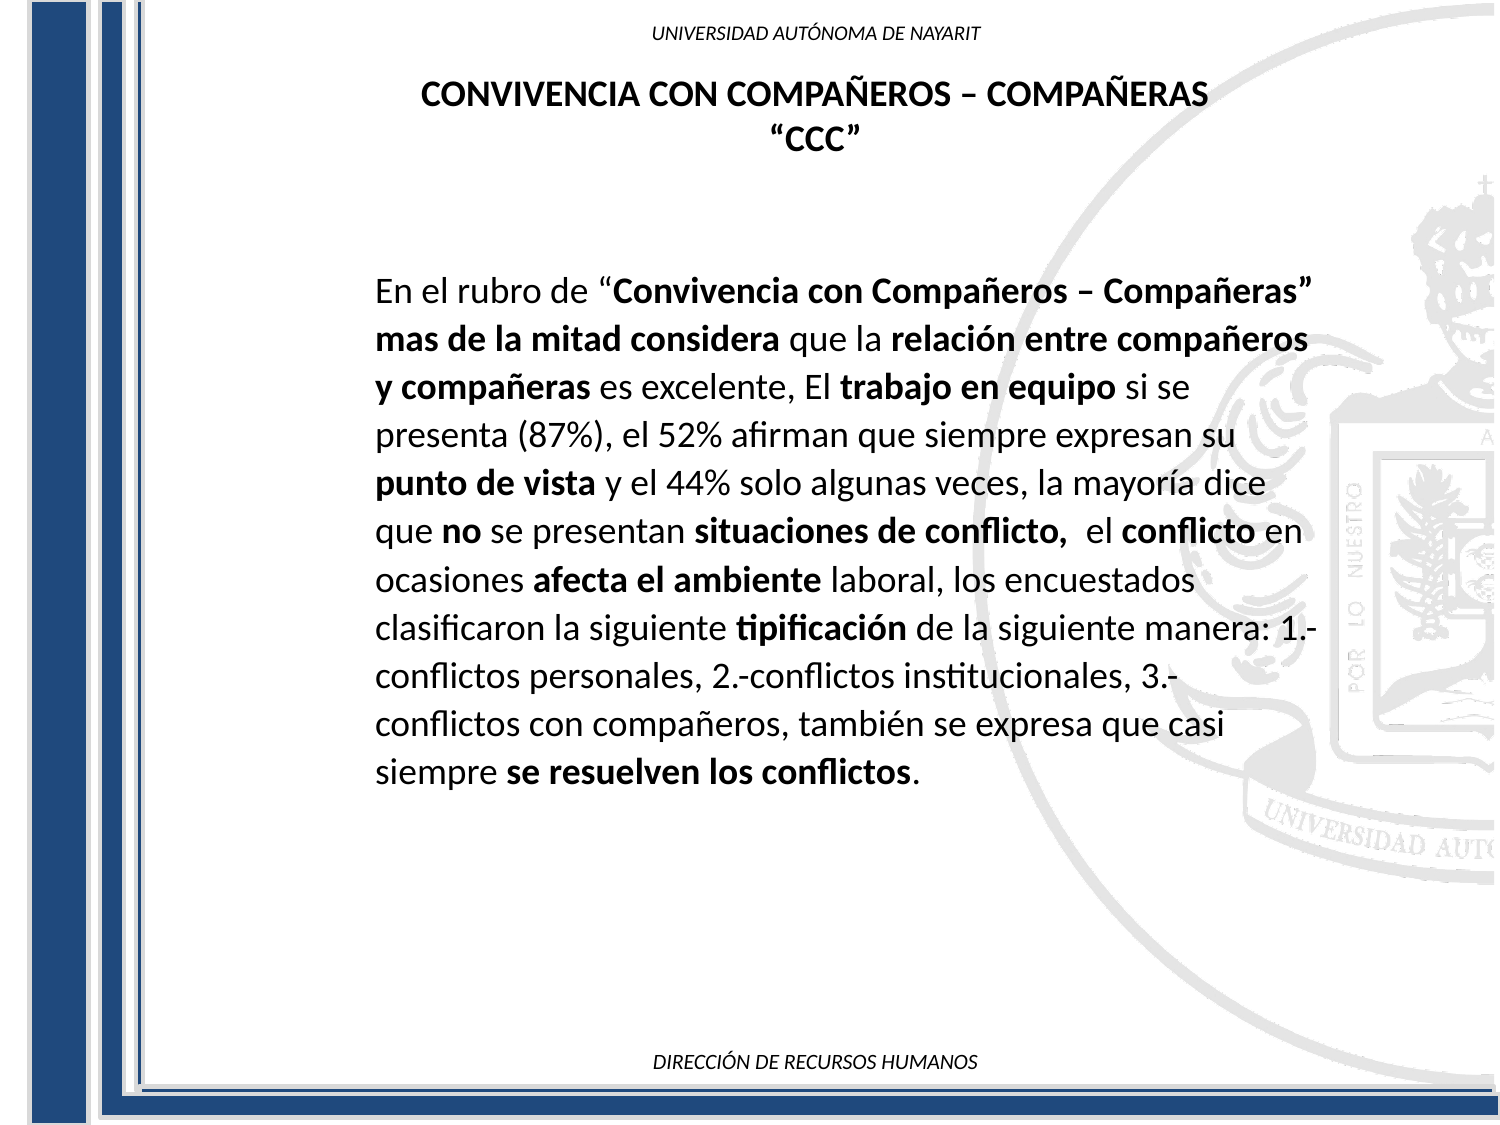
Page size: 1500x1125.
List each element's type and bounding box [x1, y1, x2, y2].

text_box [29, 0, 1500, 1125]
